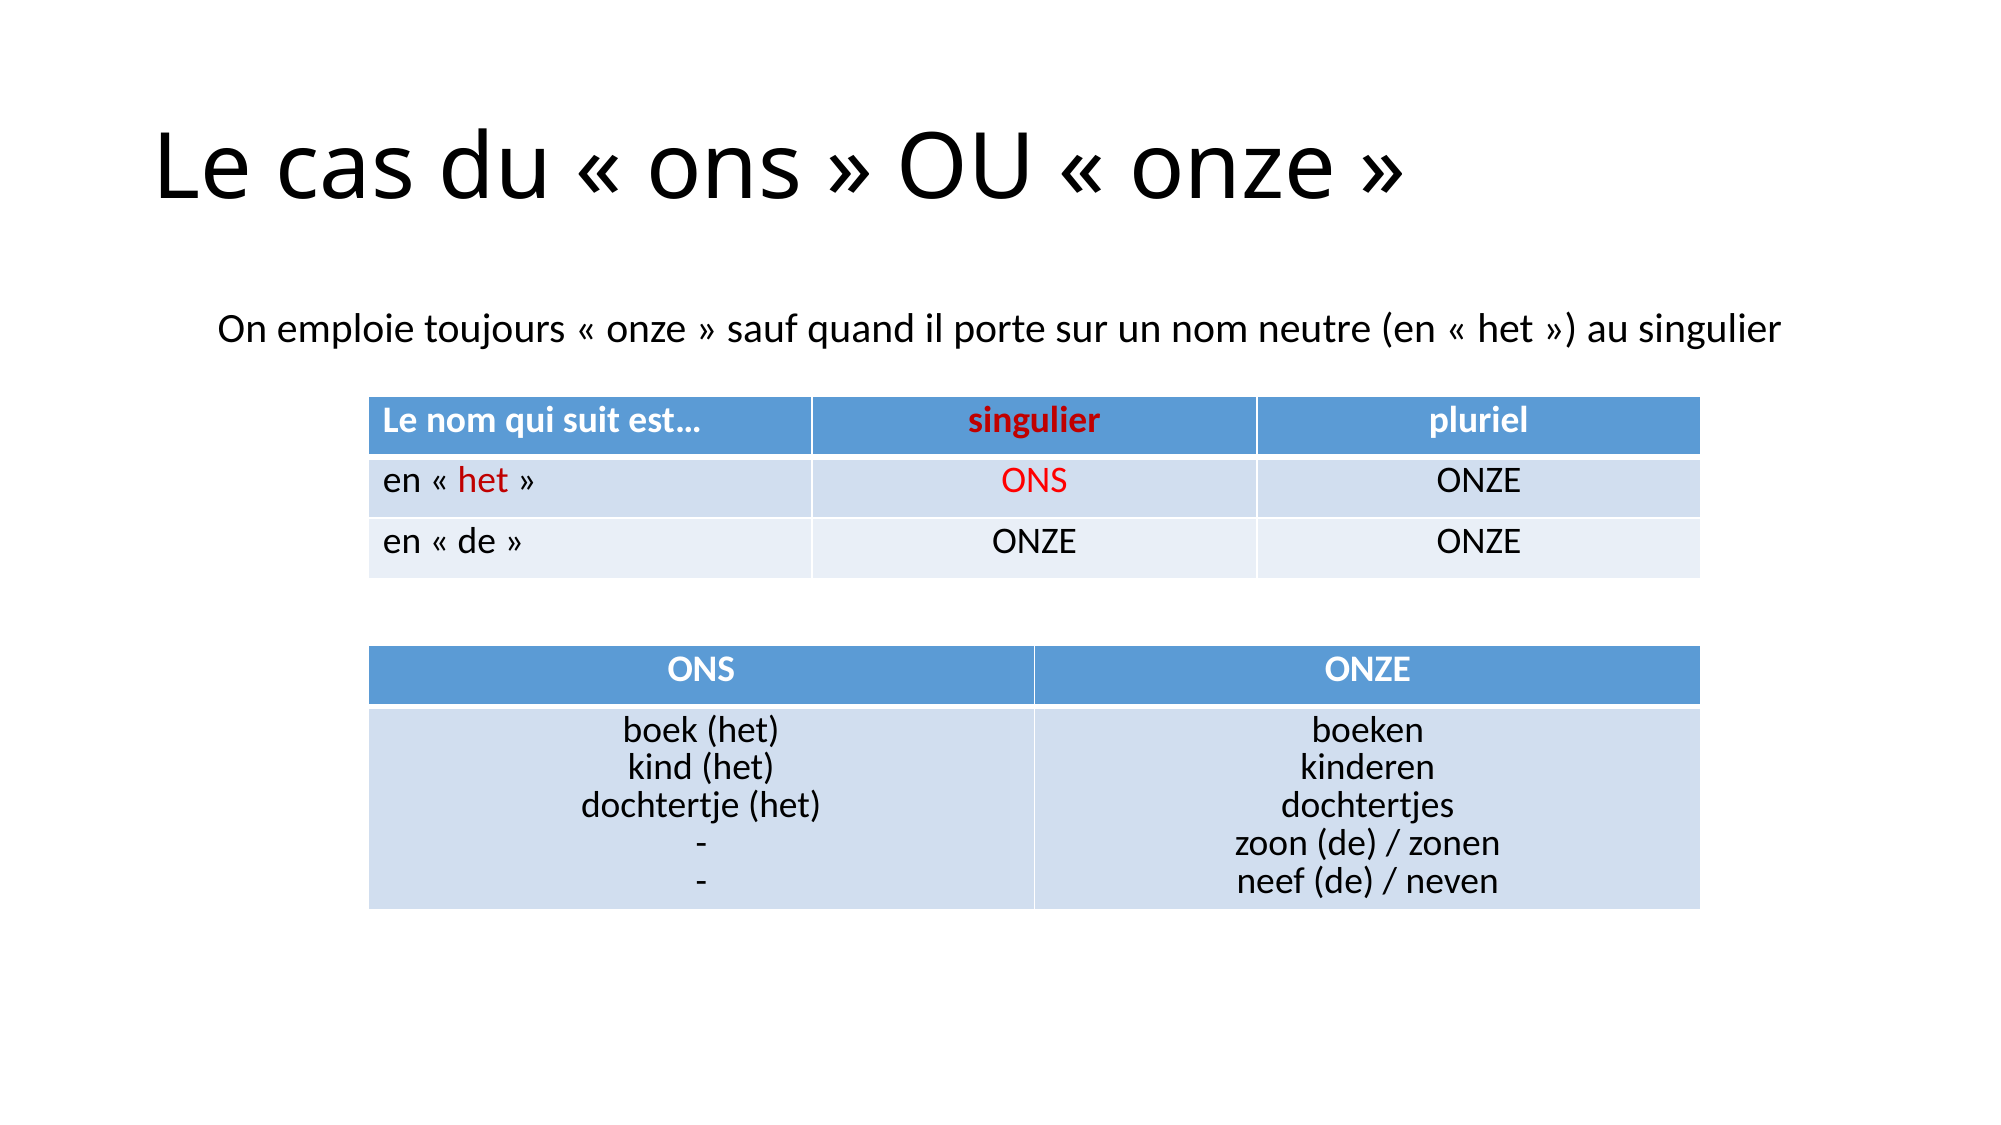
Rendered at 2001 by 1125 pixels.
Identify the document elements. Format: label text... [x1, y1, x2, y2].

table_header pluriel [1258, 397, 1700, 454]
table_cell en « de » [369, 519, 811, 578]
title Le cas du « ons » OU « onze » [137, 59, 1863, 278]
table_header ONZE [1035, 646, 1700, 704]
list On emploie toujours « onze » sauf quand il porte sur un nom neutre (en « het ») au singulier [137, 299, 1863, 1014]
table_header Le nom qui suit est… [369, 397, 811, 454]
table_cell ONZE [813, 519, 1256, 578]
table_header ONS [369, 646, 1034, 704]
table_cell ONZE [1258, 460, 1700, 517]
table_cell boeken kinderen dochtertjes zoon (de) / zonen neef (de) / neven [1035, 709, 1700, 909]
table_header singulier [813, 397, 1256, 454]
table_cell ONZE [1258, 519, 1700, 578]
table_cell boek (het) kind (het) dochtertje (het) - - [369, 709, 1034, 909]
table_cell en « het » [369, 460, 811, 517]
table_cell ONS [813, 460, 1256, 517]
